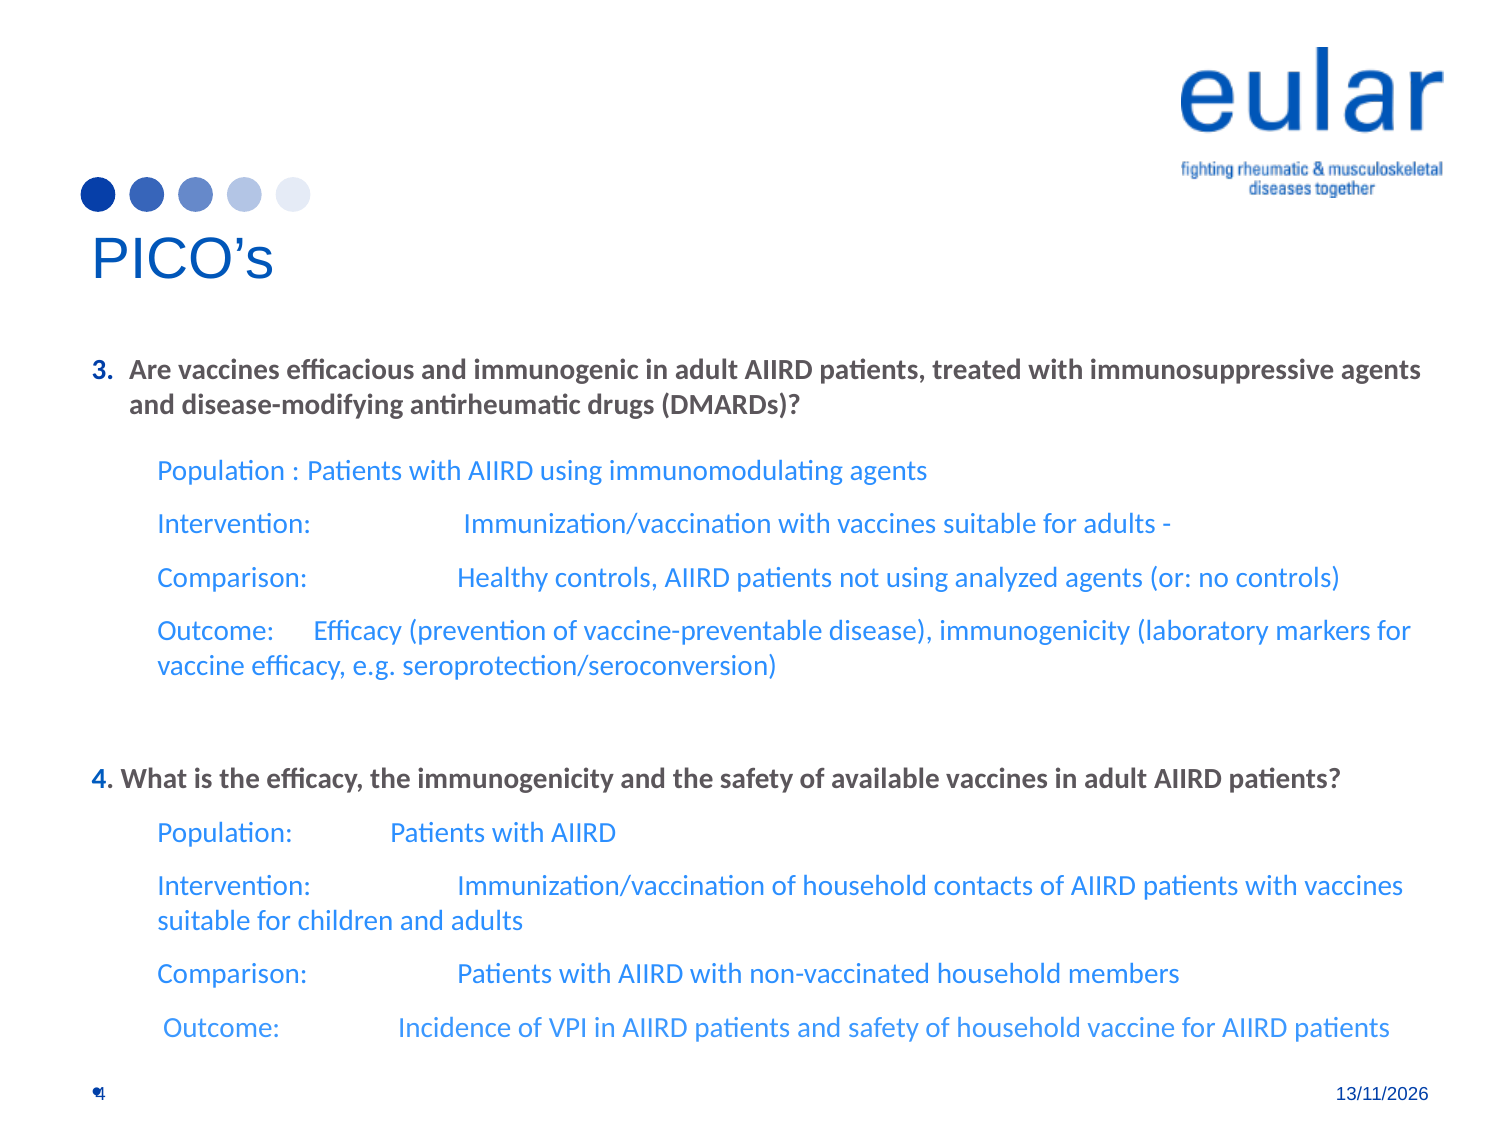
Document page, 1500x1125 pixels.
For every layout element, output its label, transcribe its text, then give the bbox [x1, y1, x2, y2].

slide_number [1242, 1062, 1444, 1123]
slide_number 4 [80, 1062, 224, 1123]
list Are vaccines efficacious and immunogenic in adult AIIRD patients, treated with immunosuppressive agents and disease-modifying antirheumatic drugs (DMARDs)? Population : Patients with AIIRD using immunomodulating agents Intervention: Immunization/vaccination with vaccines suitable for adults - Comparison: Healthy controls, AIIRD patients not using analyzed agents (or: no controls) Outcome: Efficacy (prevention of vaccine-preventable disease), immunogenicity (laboratory markers for vaccine efficacy, e.g. seroprotection/seroconversion) 4. What is the efficacy, the immunogenicity and the safety of available vaccines in adult AIIRD patients? Population: Patients with AIIRD Intervention: Immunization/vaccination of household contacts of AIIRD patients with vaccines suitable for children and adults Comparison: Patients with AIIRD with non-vaccinated household members Outcome: Incidence of VPI in AIIRD patients and safety of household vaccine for AIIRD patients [76, 343, 1444, 1087]
picture [1181, 47, 1444, 198]
title PICO’s [76, 213, 1444, 318]
